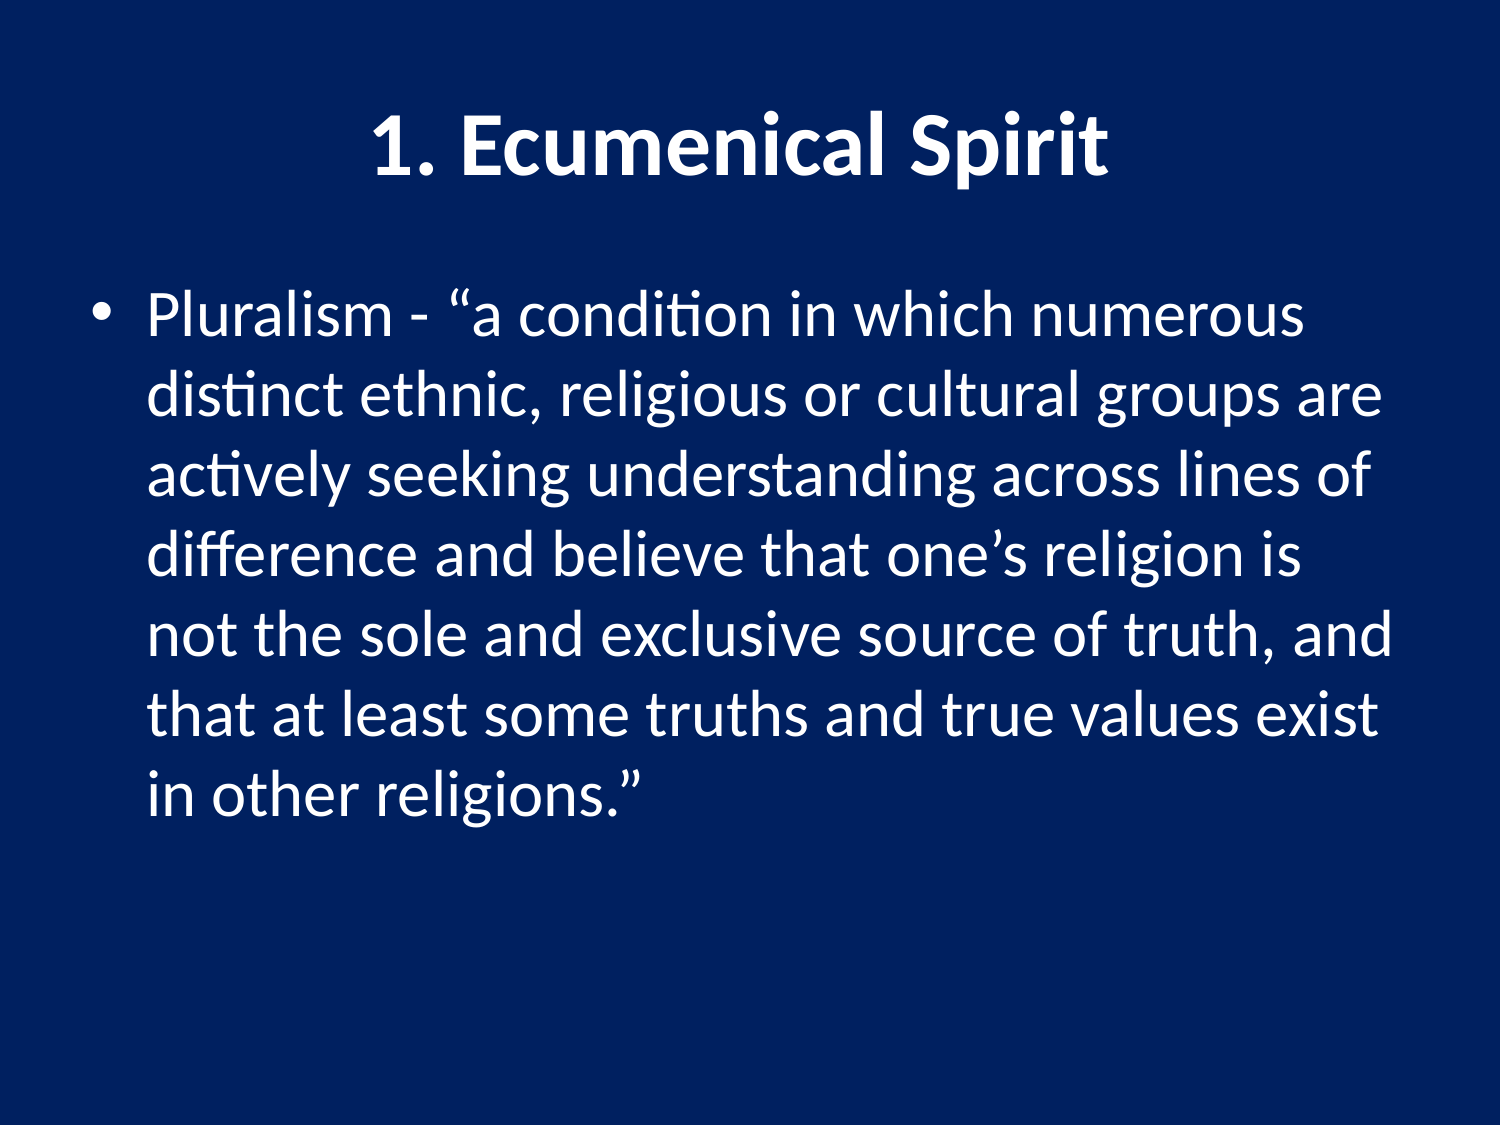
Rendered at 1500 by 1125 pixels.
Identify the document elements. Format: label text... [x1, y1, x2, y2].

list Pluralism - “a condition in which numerous distinct ethnic, religious or cultural groups are actively seeking understanding across lines of difference and believe that one’s religion is not the sole and exclusive source of truth, and that at least some truths and true values exist in other religions.” [75, 262, 1425, 1005]
title 1. Ecumenical Spirit [75, 45, 1425, 233]
